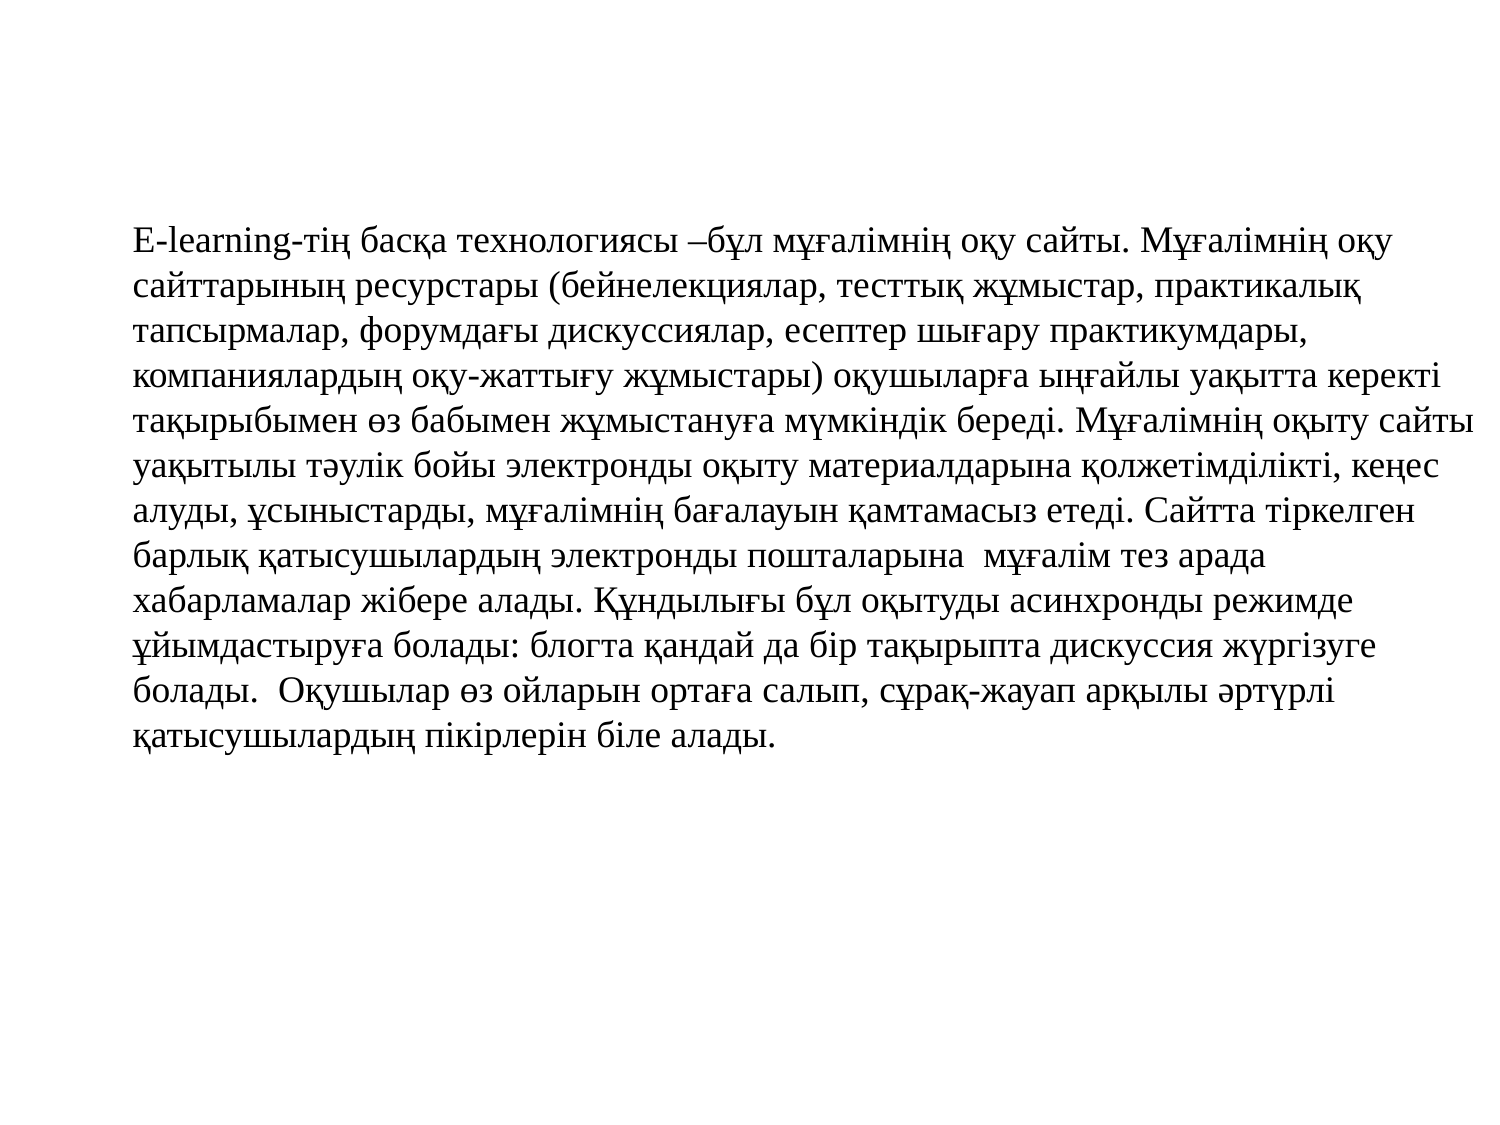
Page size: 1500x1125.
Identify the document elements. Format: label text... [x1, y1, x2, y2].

text_box Е-learning-тің басқа технологиясы –бұл мұғалімнің оқу сайты. Мұғалімнің оқу сайттарының ресурстары (бейнелекциялар, тесттық жұмыстар, практикалық тапсырмалар, форумдағы дискуссиялар, есептер шығару практикумдары, компаниялардың оқу-жаттығу жұмыстары) оқушыларға ыңғайлы уақытта керекті тақырыбымен өз бабымен жұмыстануға мүмкіндік береді. Мұғалімнің оқыту сайты уақытылы тәулік бойы электронды оқыту материалдарына қолжетімділікті, кеңес алуды, ұсыныстарды, мұғалімнің бағалауын қамтамасыз етеді. Сайтта тіркелген барлық қатысушылардың электронды пошталарына мұғалім тез арада хабарламалар жібере алады. Құндылығы бұл оқытуды асинхронды режимде ұйымдастыруға болады: блогта қандай да бір тақырыпта дискуссия жүргізуге болады. Оқушылар өз ойларын ортаға салып, сұрақ-жауап арқылы әртүрлі қатысушылардың пікірлерін біле алады. [117, 208, 1500, 763]
